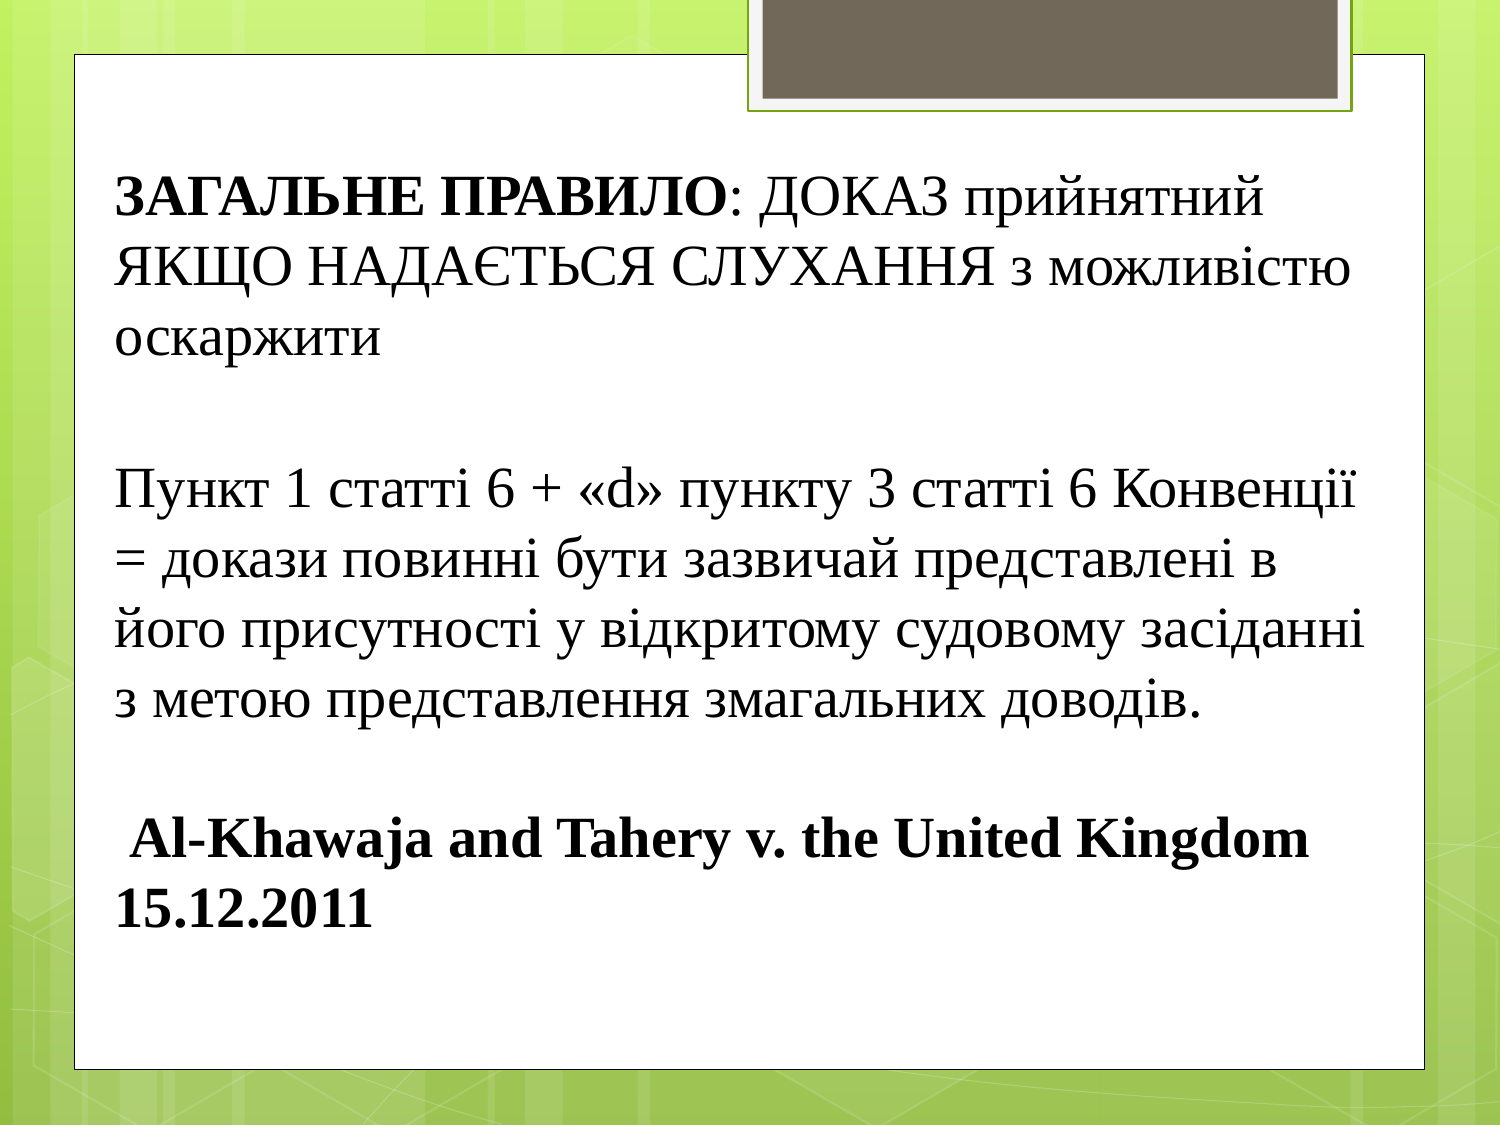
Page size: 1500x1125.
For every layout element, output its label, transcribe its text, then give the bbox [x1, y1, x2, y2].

list ЗАГАЛЬНЕ ПРАВИЛО: ДОКАЗ прийнятний ЯКЩО НАДАЄТЬСЯ СЛУХАННЯ з можливістю оскаржити Пункт 1 статті 6 + «d» пункту 3 статті 6 Конвенції = докази повинні бути зазвичай представлені в його присутності у відкритому судовому засіданні з метою представлення змагальних доводів. Al-Khawaja and Tahery v. the United Kingdom 15.12.2011 [88, 78, 1400, 1059]
